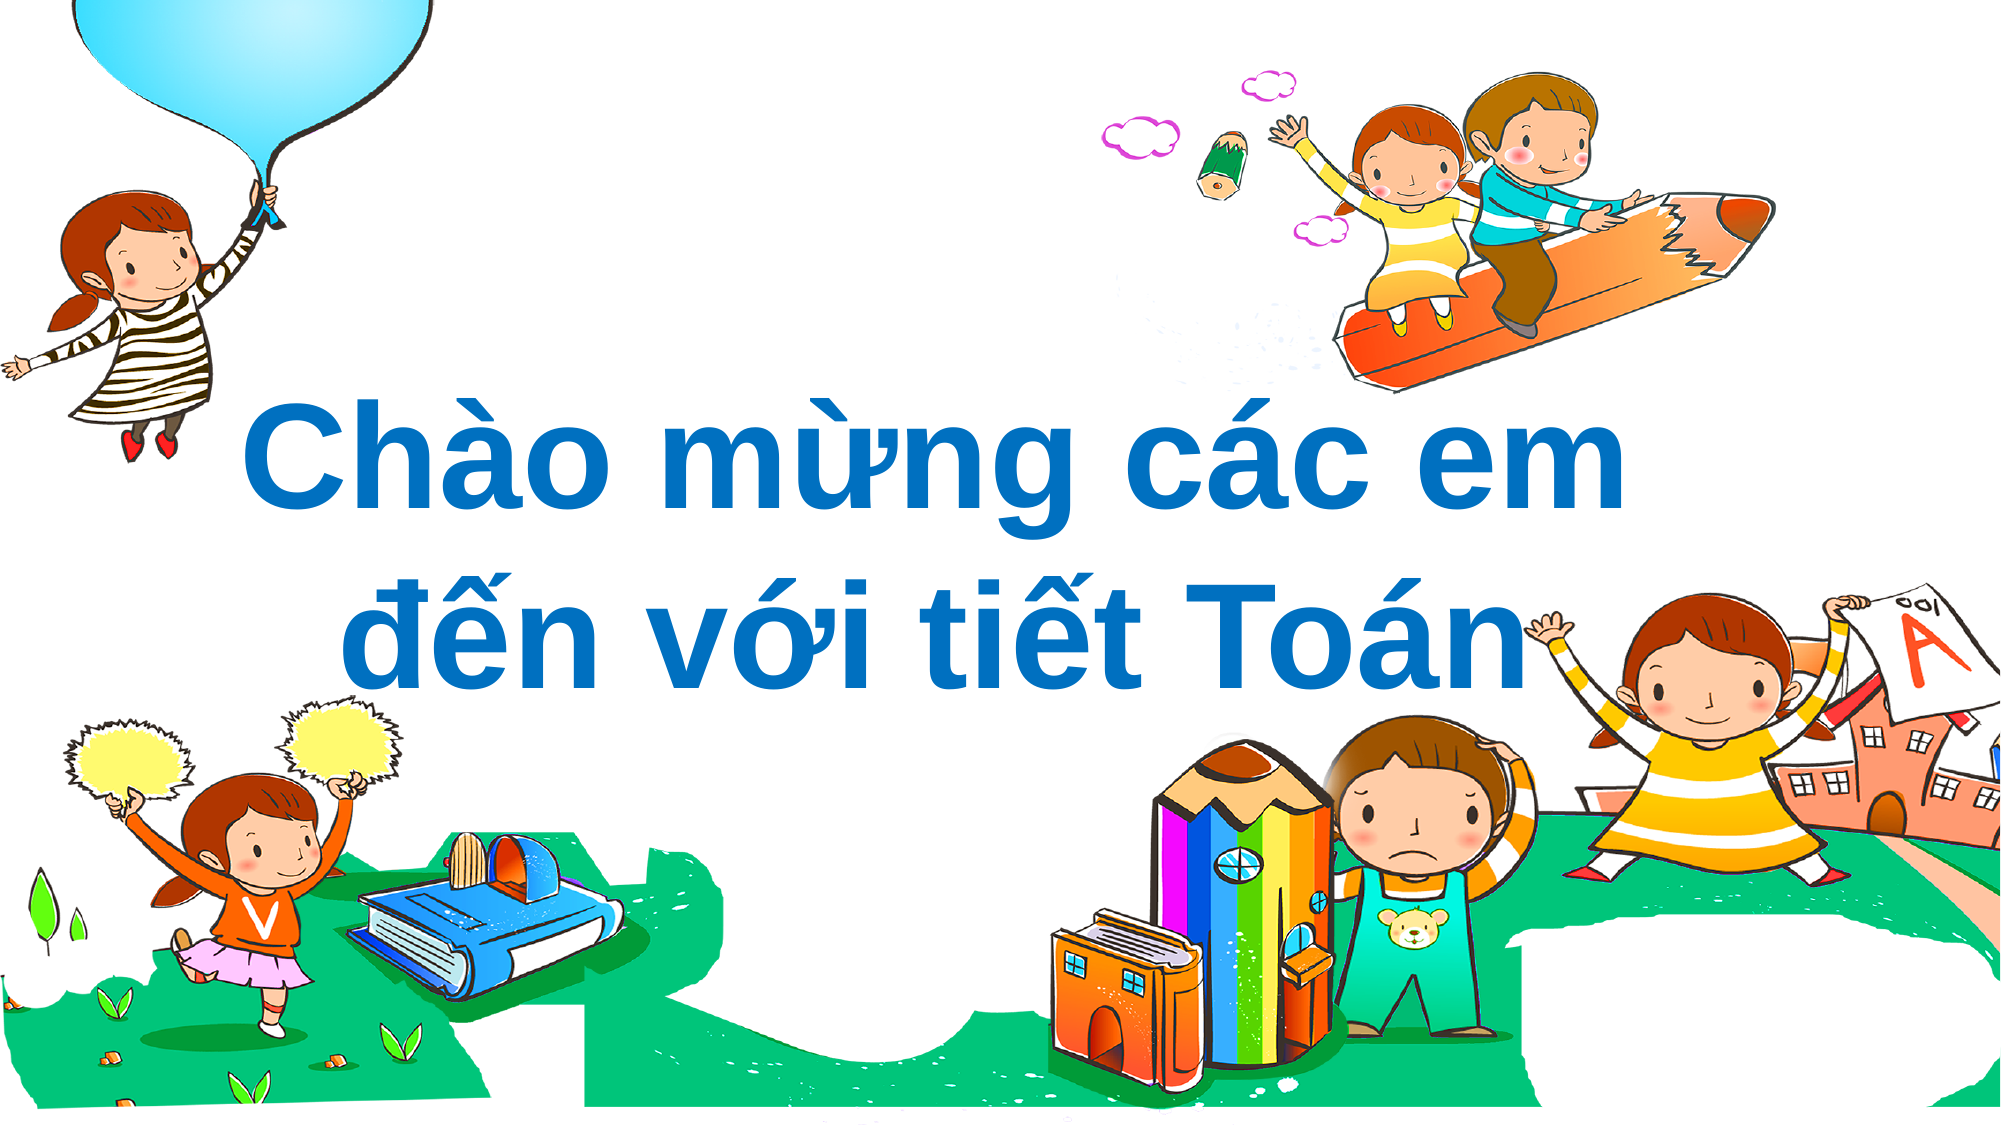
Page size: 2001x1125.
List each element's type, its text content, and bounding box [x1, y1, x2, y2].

subtitle Chào mừng các em đến với tiết Toán [148, 351, 1649, 973]
picture [0, 0, 2001, 1125]
